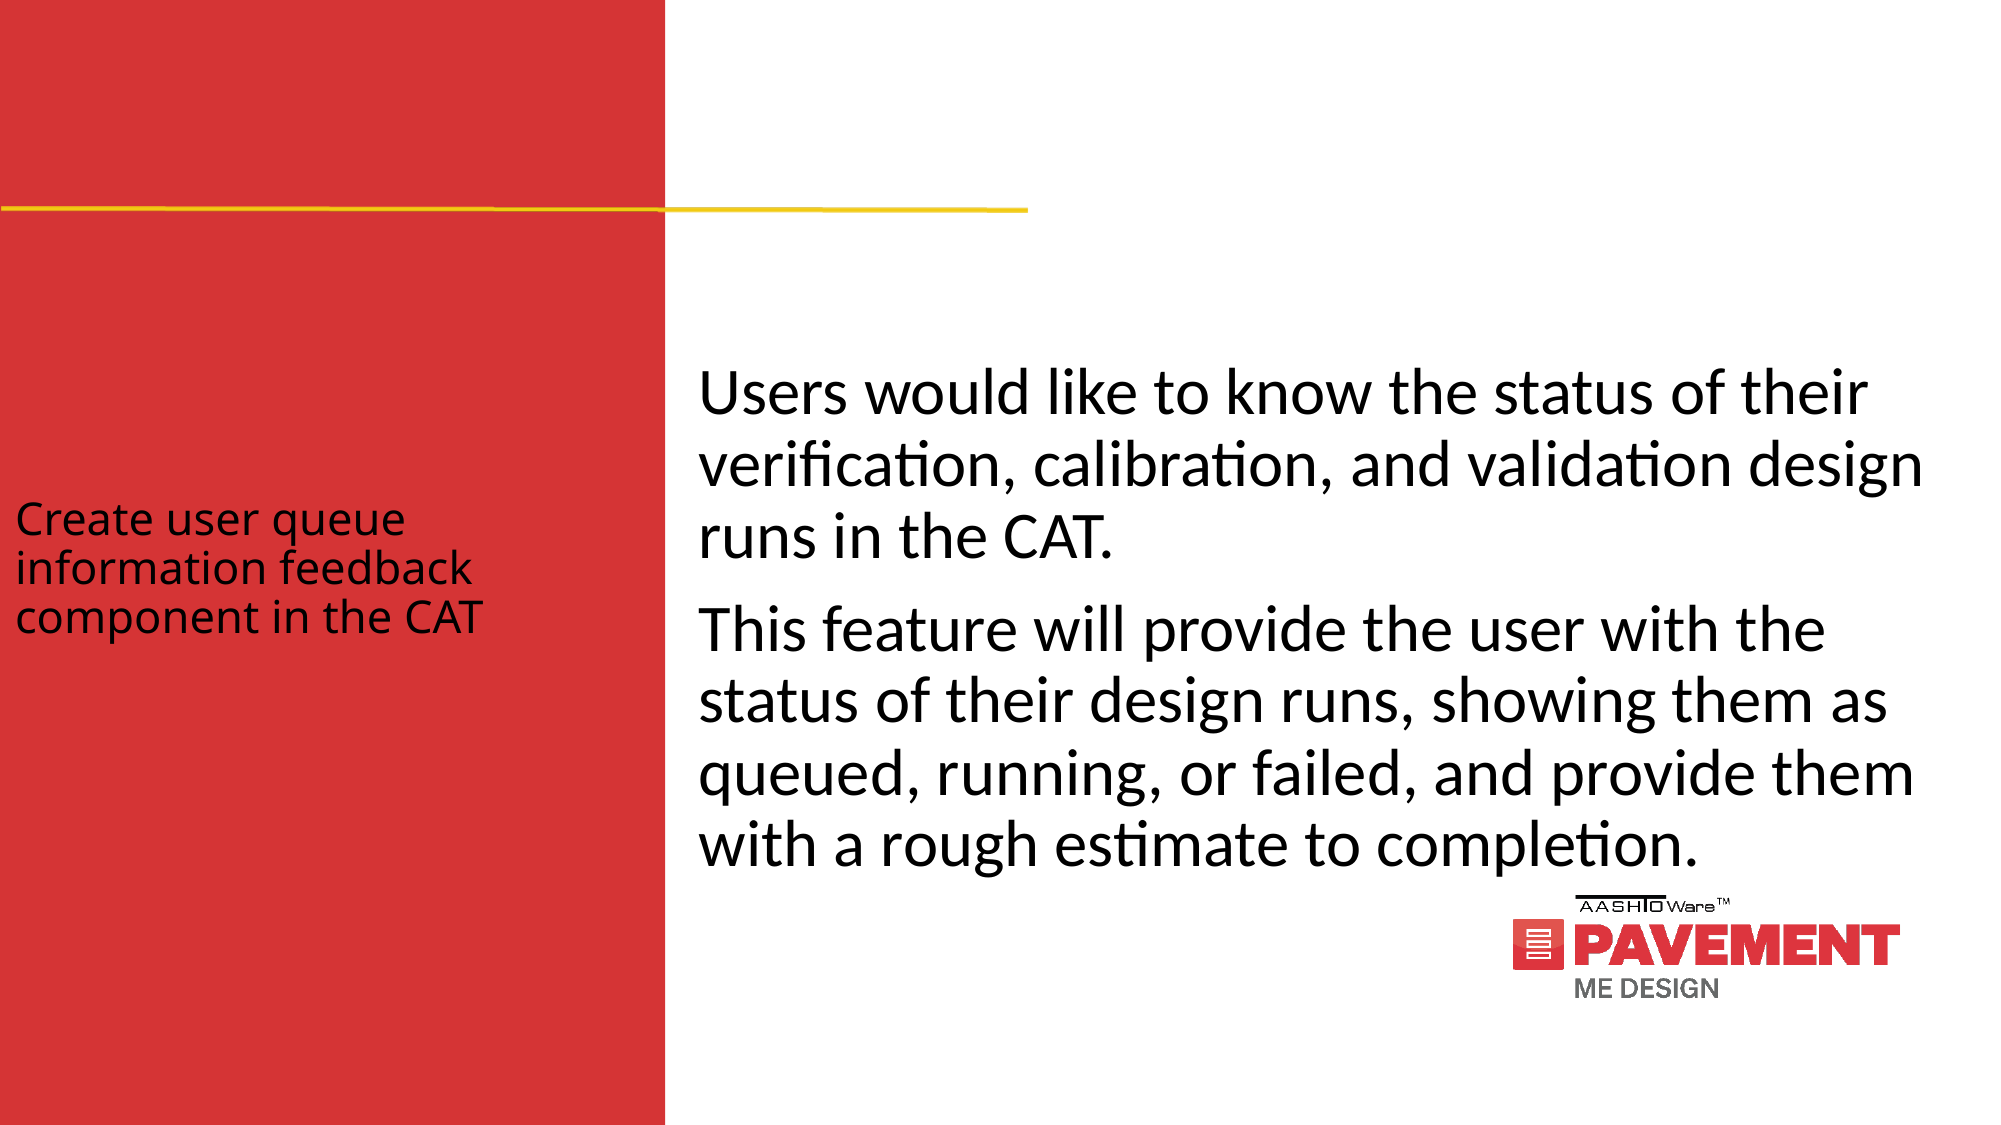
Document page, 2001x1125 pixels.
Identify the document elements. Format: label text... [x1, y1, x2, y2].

title Create user queue information feedback component in the CAT [0, 474, 646, 651]
list Users would like to know the status of their verification, calibration, and validation design runs in the CAT. This feature will provide the user with the status of their design runs, showing them as queued, running, or failed, and provide them with a rough estimate to completion. [683, 349, 1946, 1101]
text_box [0, 213, 666, 1125]
picture [0, 206, 1030, 213]
picture [1513, 895, 1901, 1003]
text_box [0, 0, 666, 206]
